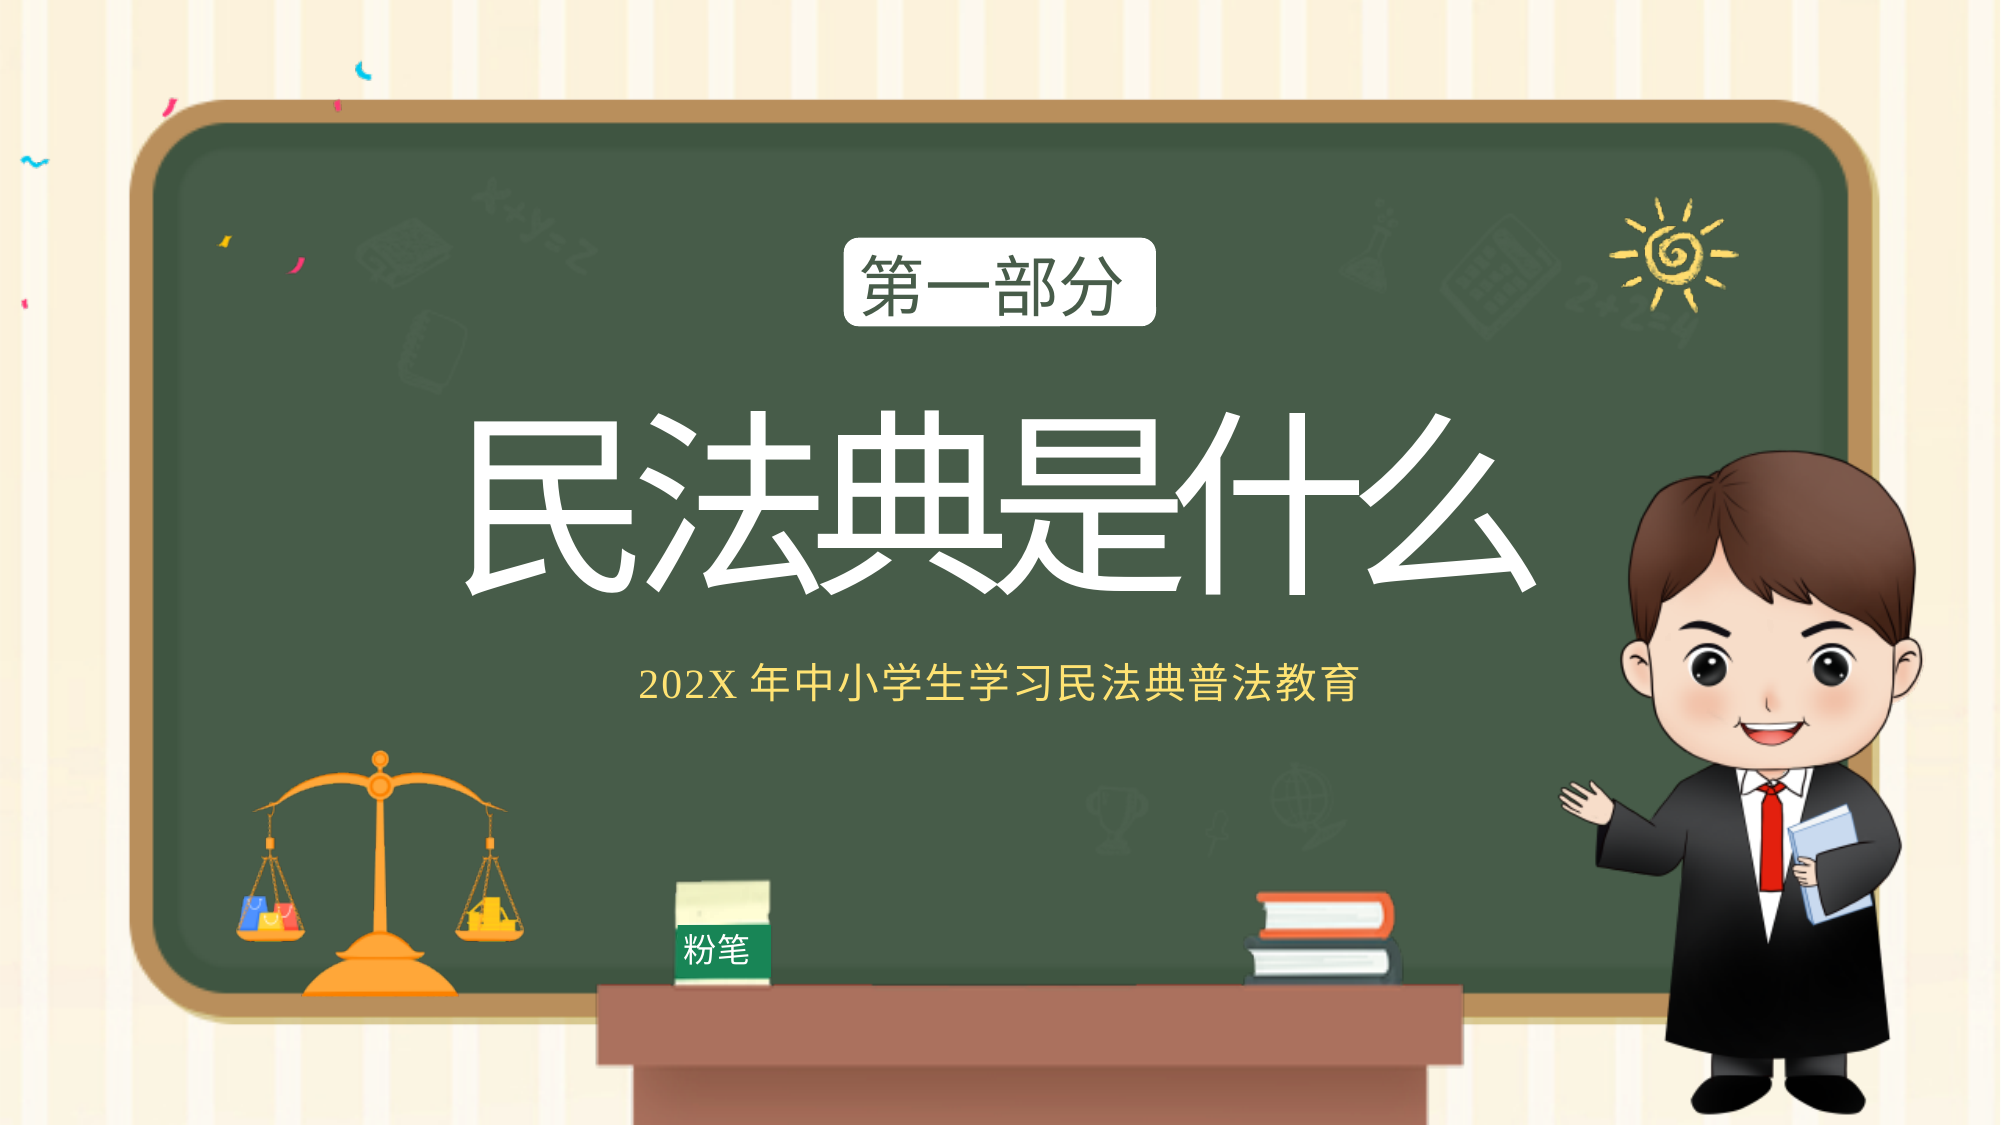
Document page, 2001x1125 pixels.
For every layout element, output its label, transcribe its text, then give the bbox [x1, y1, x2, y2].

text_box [843, 237, 1157, 334]
text_box 202X年中小学生学习民法典普法教育 [526, 639, 1473, 715]
picture [0, 0, 2001, 1125]
text_box 民法典是什么 [390, 372, 1609, 628]
